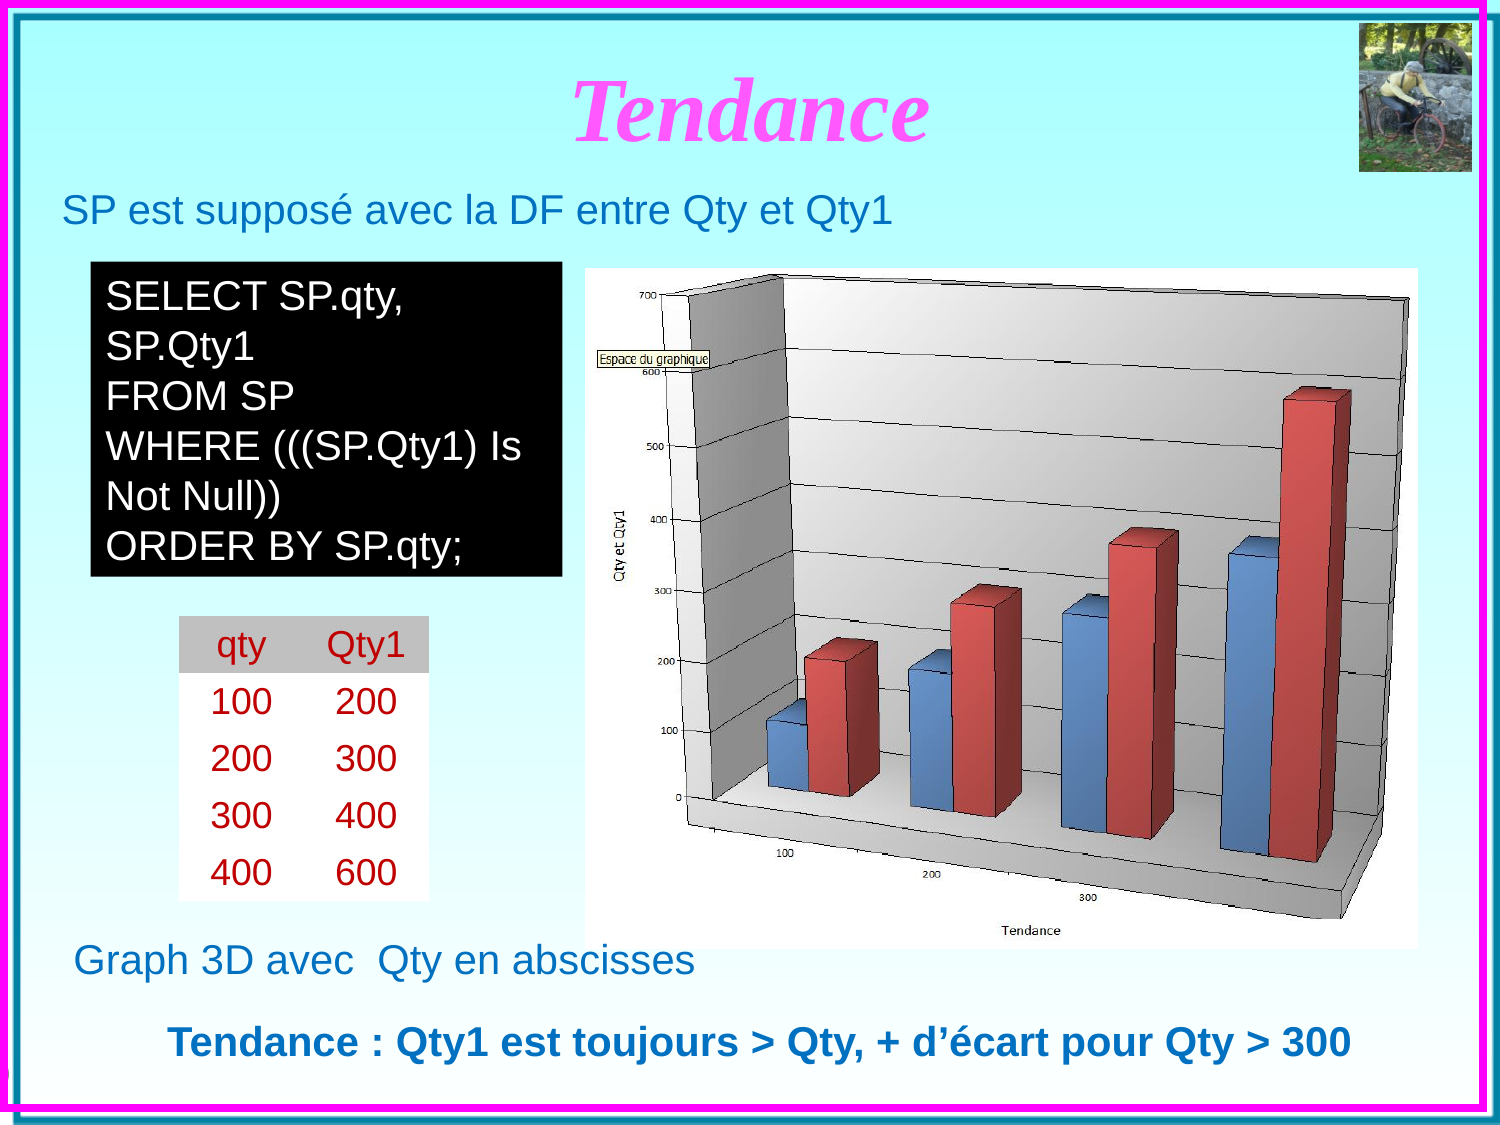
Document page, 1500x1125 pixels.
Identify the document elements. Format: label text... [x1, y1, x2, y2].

table_cell 300 [179, 787, 304, 844]
text_box Graph 3D avec Qty en abscisses [58, 925, 715, 991]
picture [1359, 23, 1472, 173]
table_cell 600 [304, 844, 429, 901]
table_header qty [179, 616, 304, 673]
text_box SELECT SP.qty, SP.Qty1 FROM SP WHERE (((SP.Qty1) Is Not Null)) ORDER BY SP.qty; [90, 261, 563, 577]
text_box Tendance : Qty1 est toujours > Qty, + d’écart pour Qty > 300 [152, 1007, 1418, 1073]
table_cell 300 [304, 730, 429, 787]
table_cell 200 [304, 673, 429, 730]
table_cell 100 [179, 673, 304, 730]
table_header Qty1 [304, 616, 429, 673]
text_box SP est supposé avec la DF entre Qty et Qty1 [46, 175, 987, 241]
table_cell 200 [179, 730, 304, 787]
picture [585, 267, 1419, 949]
table_cell 400 [304, 787, 429, 844]
table_cell 400 [179, 844, 304, 901]
title Tendance [188, 40, 1312, 168]
